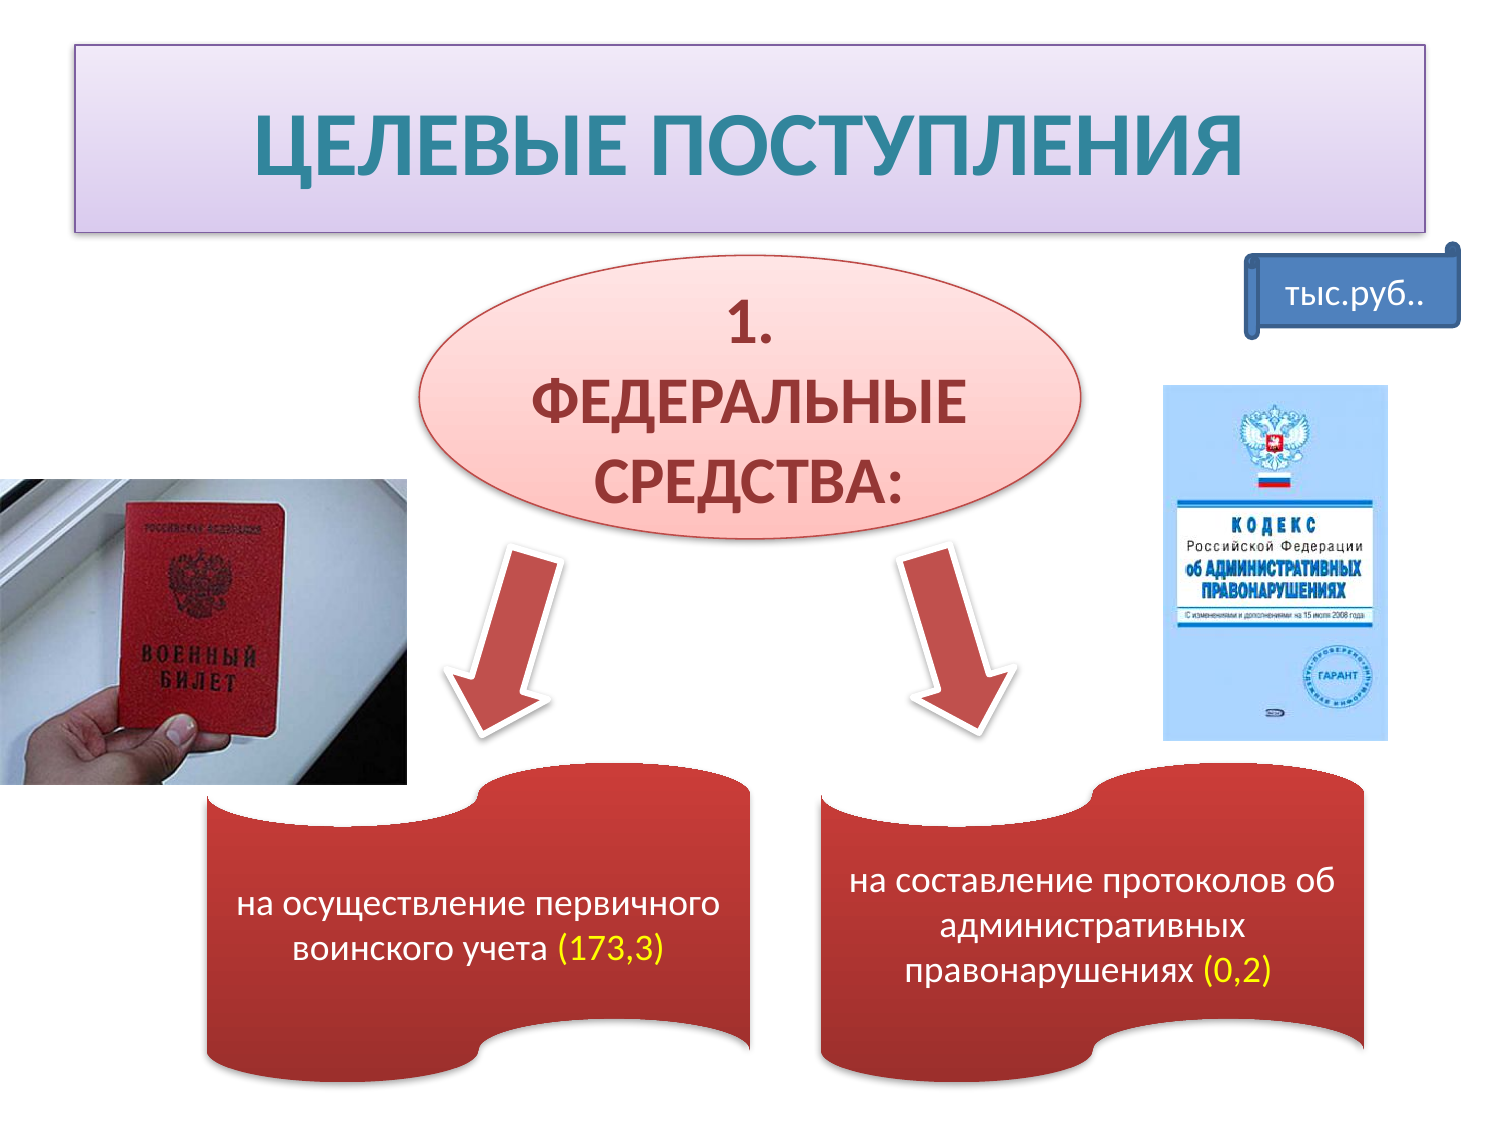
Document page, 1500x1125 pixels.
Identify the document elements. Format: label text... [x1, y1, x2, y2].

text_box на составление протоколов об административных правонарушениях (0,2) [820, 763, 1365, 1083]
title ЦЕЛЕВЫЕ ПОСТУПЛЕНИЯ [74, 44, 1426, 233]
text_box тыс.руб.. [1243, 241, 1461, 341]
picture [1163, 385, 1389, 741]
text_box 1. ФЕДЕРАЛЬНЫЕ СРЕДСТВА: [418, 254, 1082, 540]
picture [0, 479, 407, 785]
text_box [895, 541, 1018, 736]
text_box на осуществление первичного воинского учета (173,3) [206, 763, 751, 1083]
text_box [443, 543, 565, 739]
